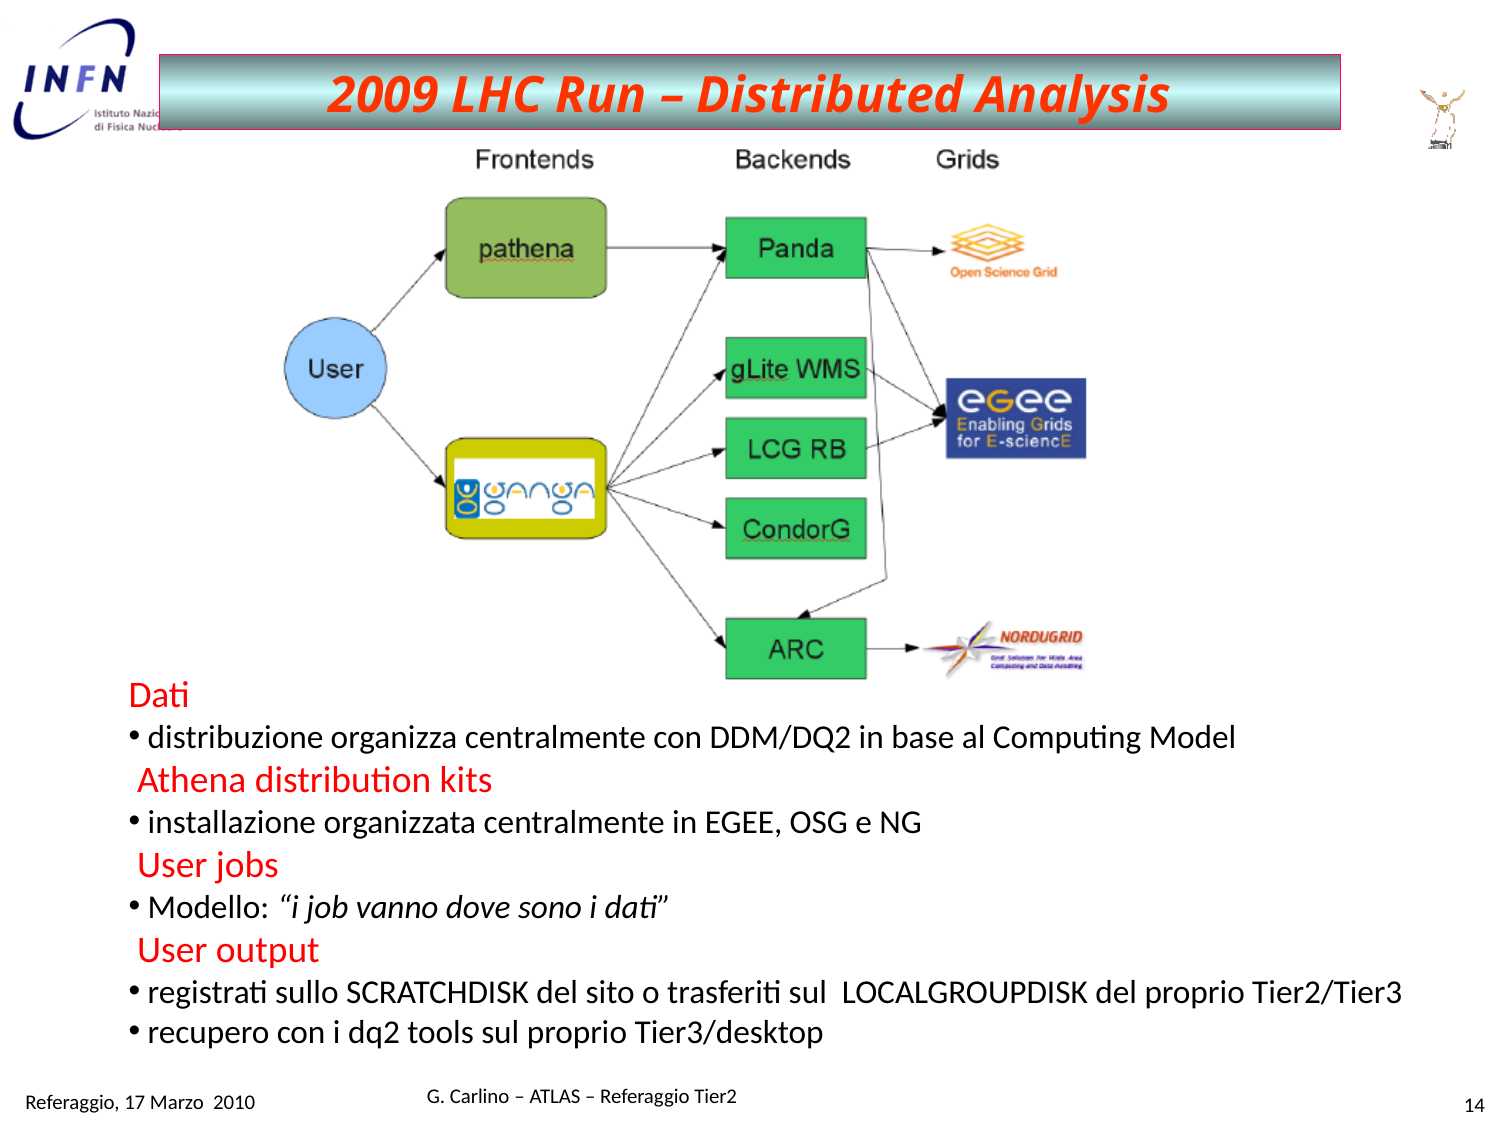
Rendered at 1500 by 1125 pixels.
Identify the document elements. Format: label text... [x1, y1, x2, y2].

text_box Dati distribuzione organizza centralmente con DDM/DQ2 in base al Computing Model Athena distribution kits installazione organizzata centralmente in EGEE, OSG e NG User jobs Modello: “i job vanno dove sono i dati” User output registrati sullo SCRATCHDISK del sito o trasferiti sul LOCALGROUPDISK del proprio Tier2/Tier3 recupero con i dq2 tools sul proprio Tier3/desktop [113, 663, 1420, 1058]
picture [1381, 0, 1500, 149]
picture [271, 137, 1102, 687]
text_box 2009 LHC Run – Distributed Analysis [159, 54, 1341, 130]
picture [0, 5, 199, 155]
